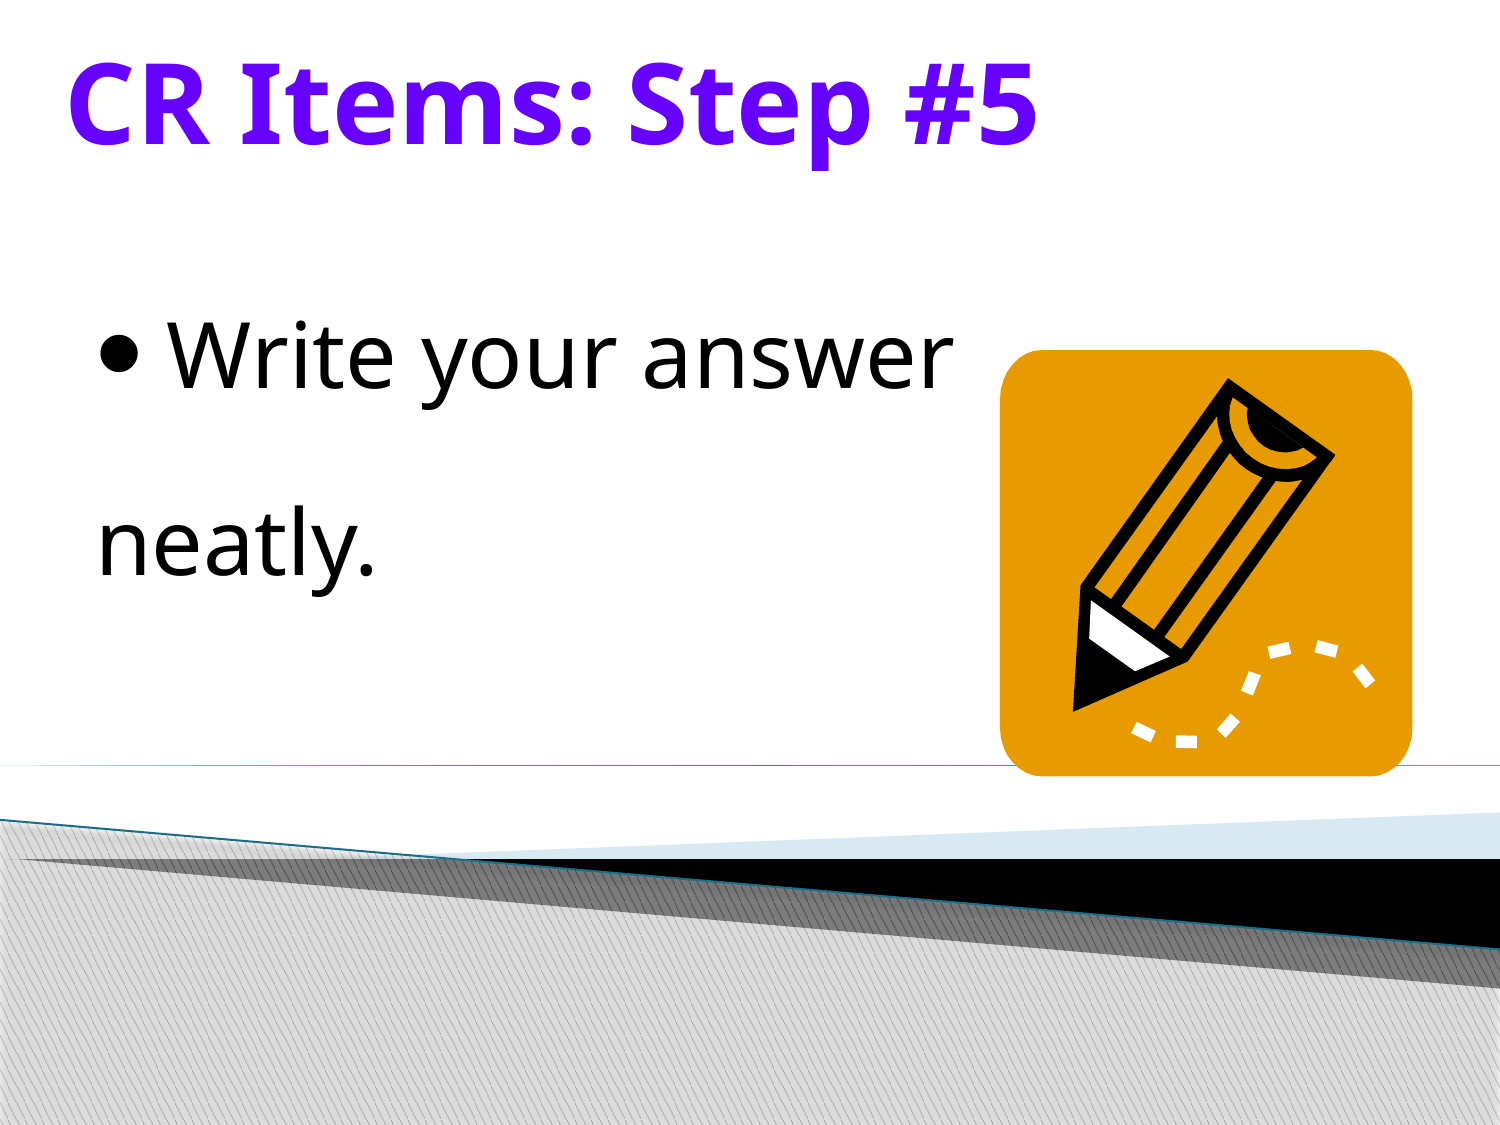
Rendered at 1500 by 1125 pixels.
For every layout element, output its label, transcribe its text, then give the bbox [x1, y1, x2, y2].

picture [999, 349, 1413, 777]
subtitle Write your answer neatly. [87, 212, 1038, 663]
title CR Items: Step #5 [50, 24, 1325, 188]
picture [5, 859, 1500, 989]
